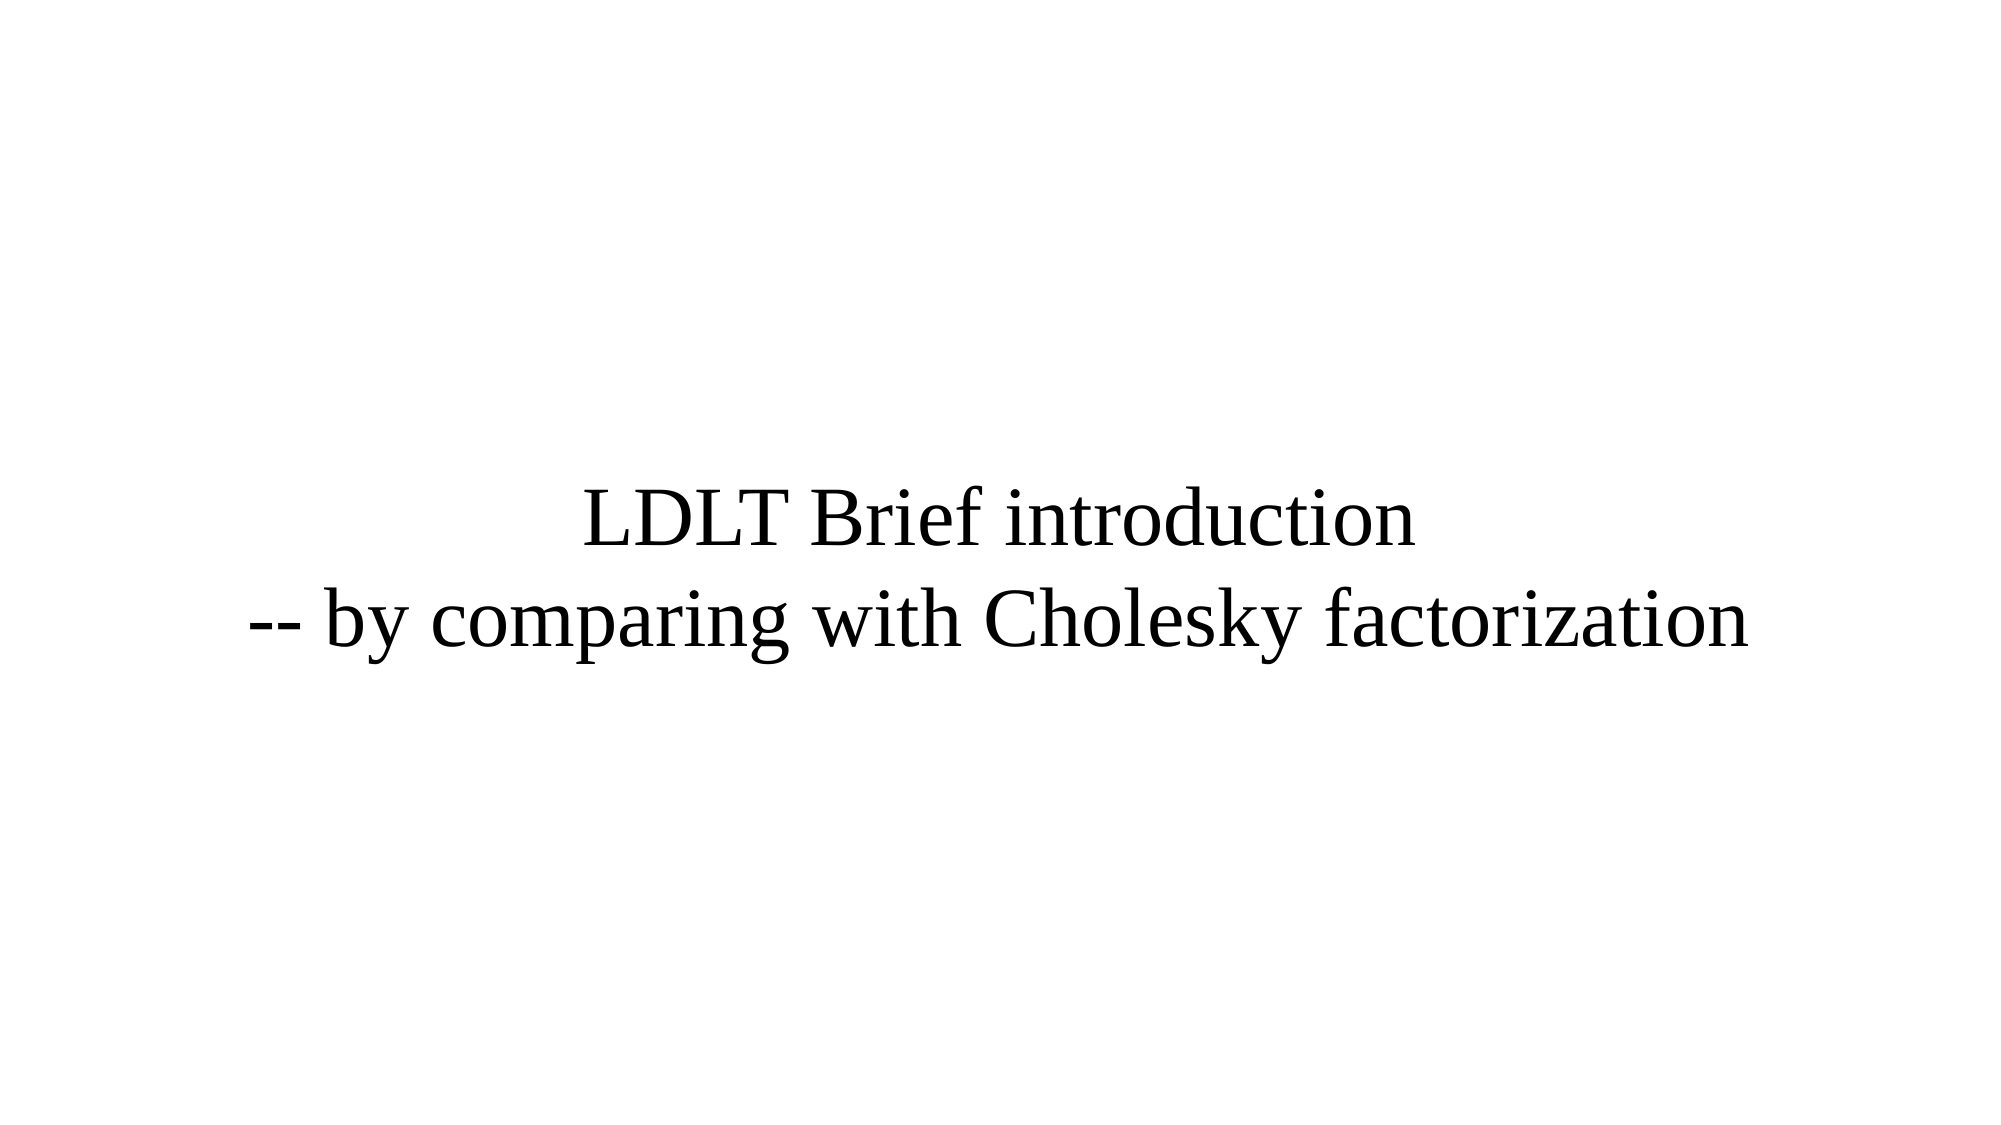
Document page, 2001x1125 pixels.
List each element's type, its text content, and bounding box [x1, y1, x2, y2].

title LDLT Brief introduction -- by comparing with Cholesky factorization [137, 453, 1863, 672]
